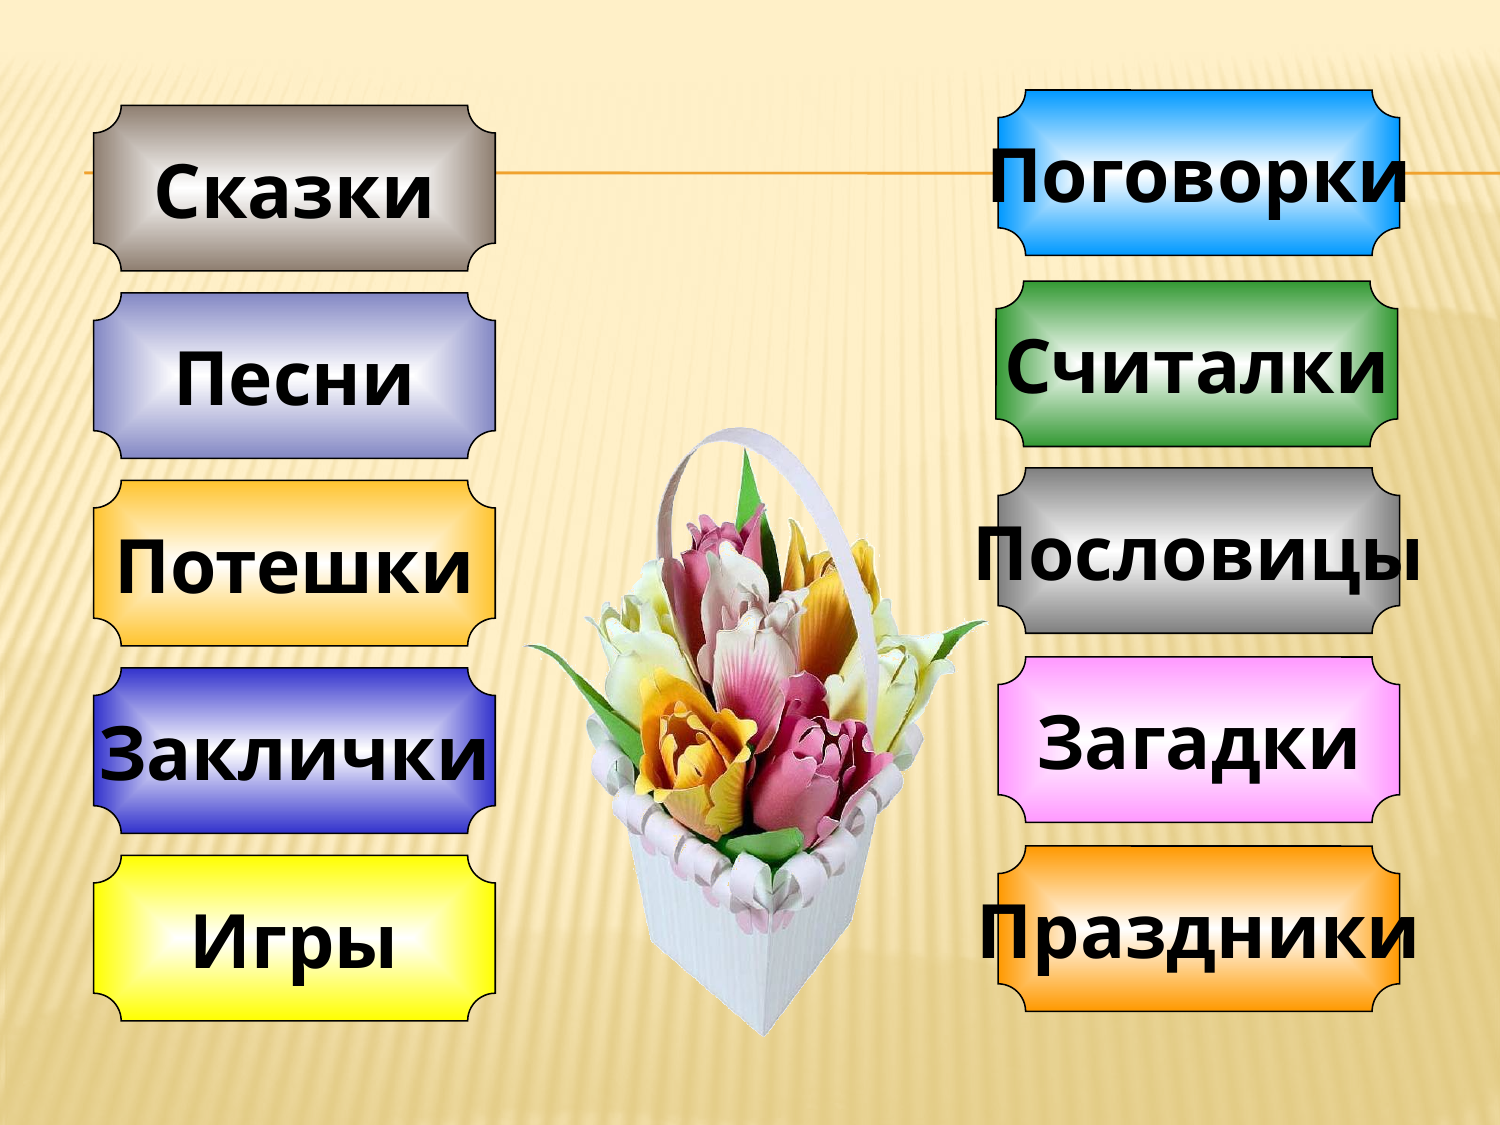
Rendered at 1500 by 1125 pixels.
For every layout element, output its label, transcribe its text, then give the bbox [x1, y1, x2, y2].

picture [503, 374, 997, 1044]
text_box Загадки [1006, 656, 1400, 823]
text_box Поговорки [998, 90, 1400, 256]
text_box Пословицы [1006, 467, 1400, 634]
text_box Игры [93, 855, 493, 1021]
text_box Потешки [93, 480, 493, 646]
text_box Сказки [93, 105, 496, 271]
text_box Считалки [995, 281, 1398, 447]
text_box Песни [93, 292, 496, 459]
text_box Заклички [93, 667, 493, 834]
text_box Праздники [1006, 845, 1400, 1012]
